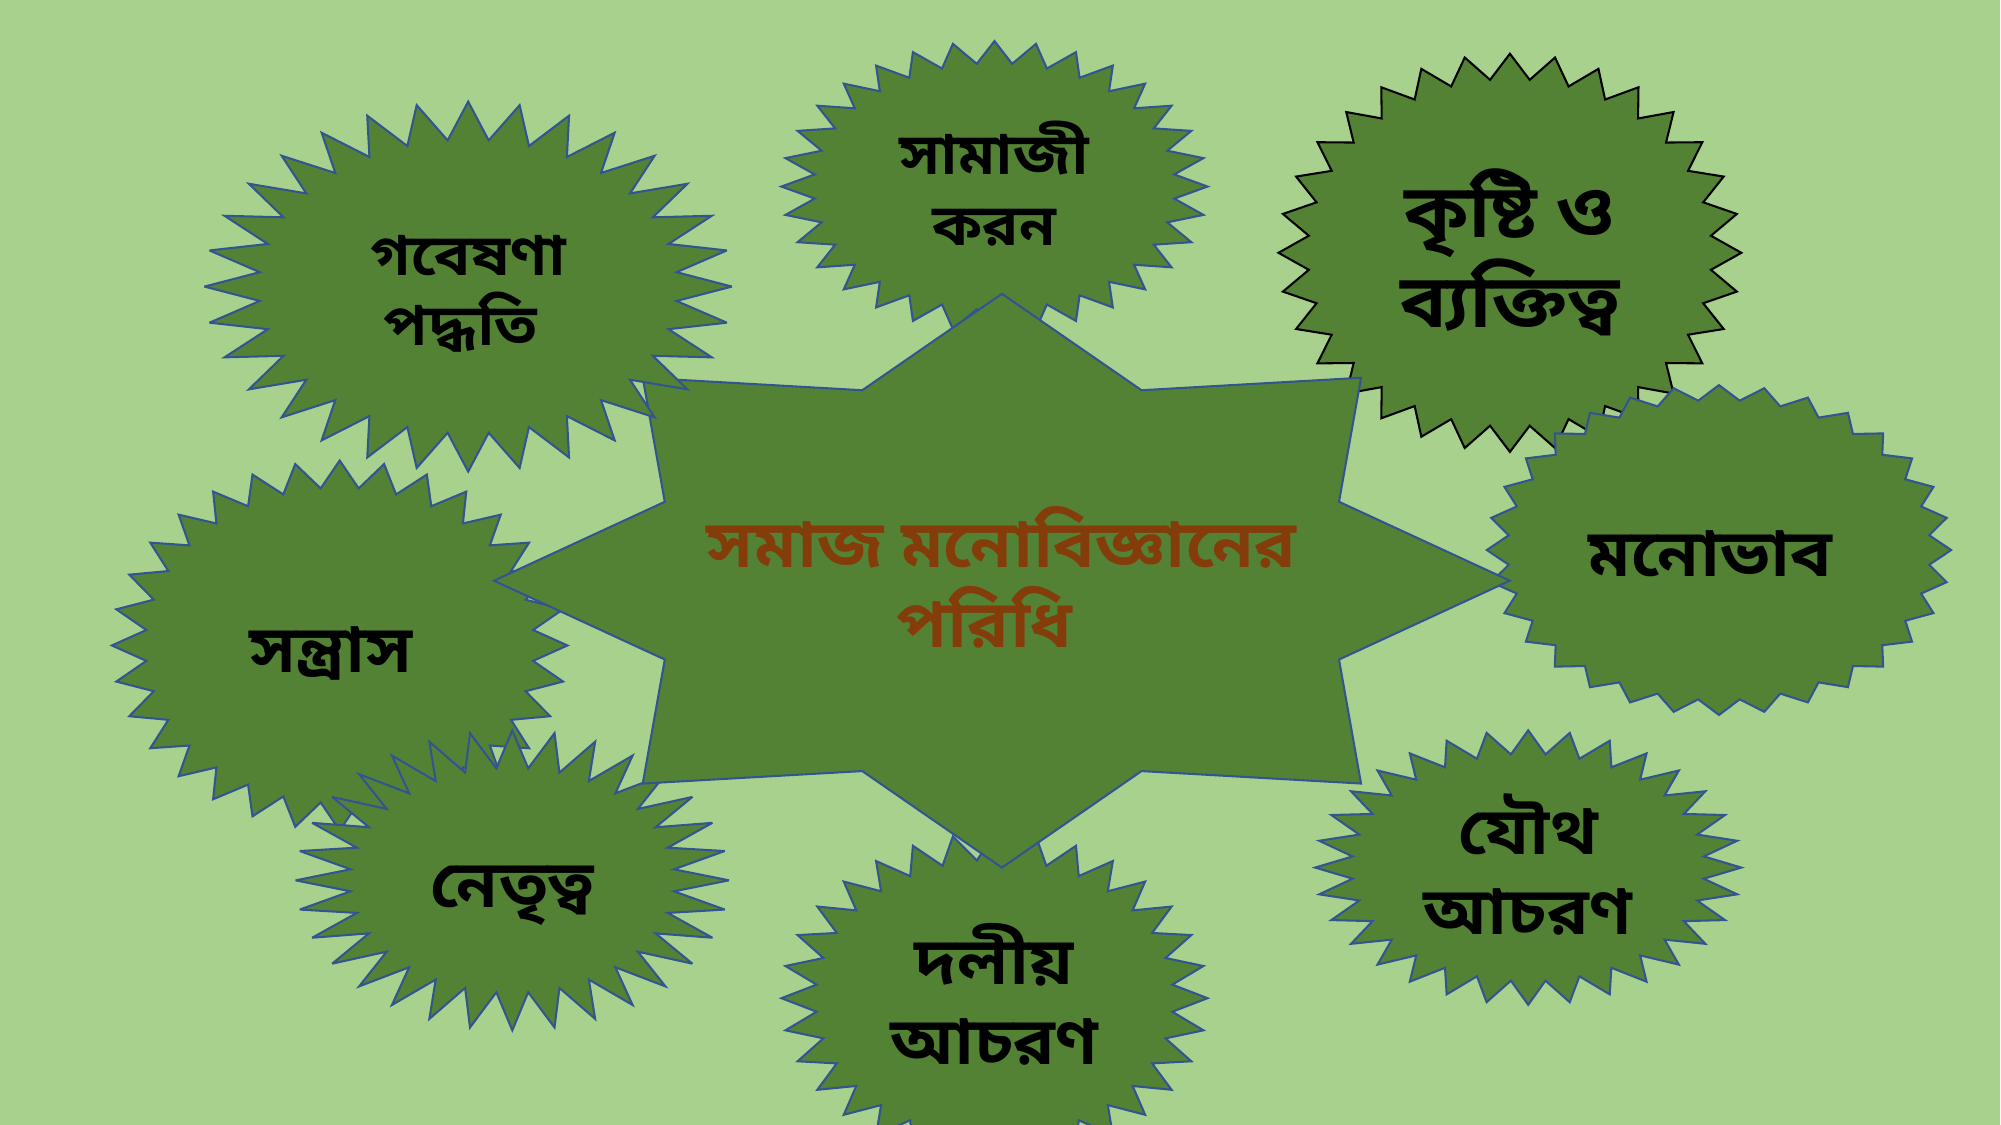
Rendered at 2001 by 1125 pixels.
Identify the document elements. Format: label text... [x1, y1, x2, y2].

text_box সামাজীকরন [778, 39, 1211, 327]
text_box সমাজ মনোবিজ্ঞানের পরিধি [491, 292, 1513, 869]
text_box সন্ত্রাস [109, 458, 570, 829]
text_box নেতৃত্ব [295, 727, 730, 1034]
text_box কৃষ্টি ও ব্যক্তিত্ব [1276, 52, 1744, 454]
text_box গবেষণা পদ্ধতি [204, 99, 733, 474]
text_box মনোভাব [1484, 383, 1954, 717]
text_box যৌথ আচরণ [1311, 728, 1745, 1007]
text_box দলীয় আচরণ [778, 835, 1211, 1125]
